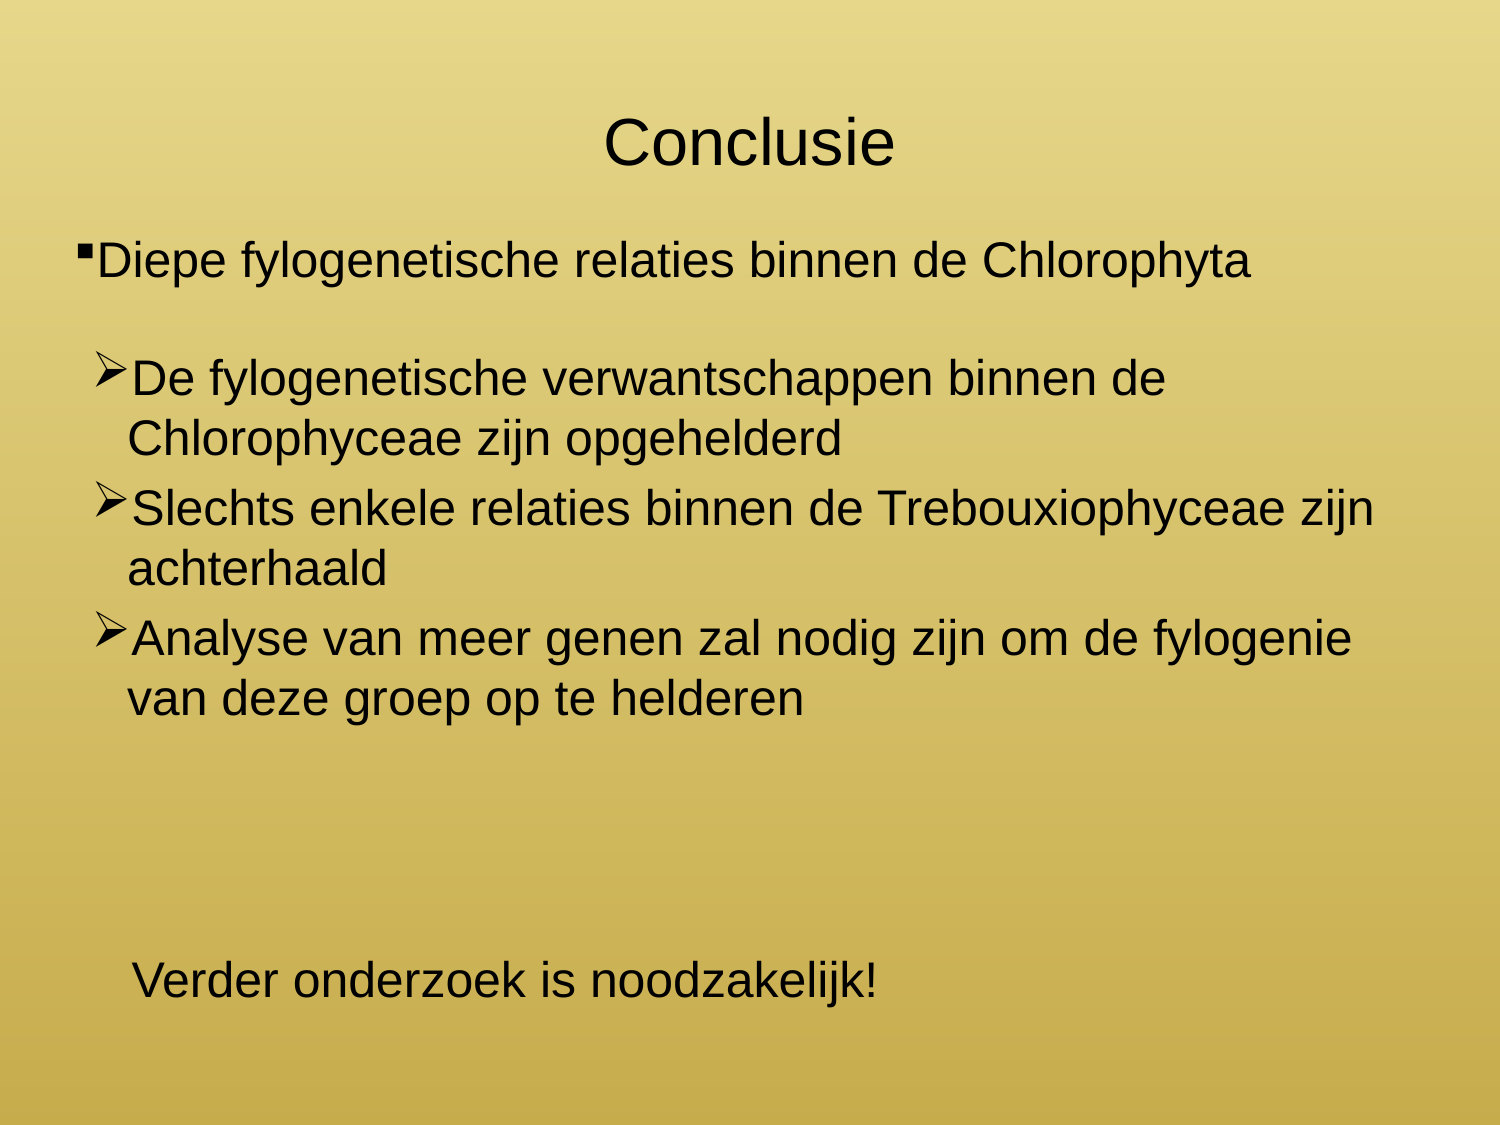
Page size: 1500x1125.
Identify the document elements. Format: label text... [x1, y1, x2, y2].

title Conclusie [75, 45, 1425, 219]
text_box Verder onderzoek is noodzakelijk! [116, 940, 894, 1016]
list De fylogenetische verwantschappen binnen de Chlorophyceae zijn opgehelderd Slechts enkele relaties binnen de Trebouxiophyceae zijn achterhaald Analyse van meer genen zal nodig zijn om de fylogenie van deze groep op te helderen [76, 338, 1427, 1081]
text_box Diepe fylogenetische relaties binnen de Chlorophyta [58, 219, 1500, 295]
